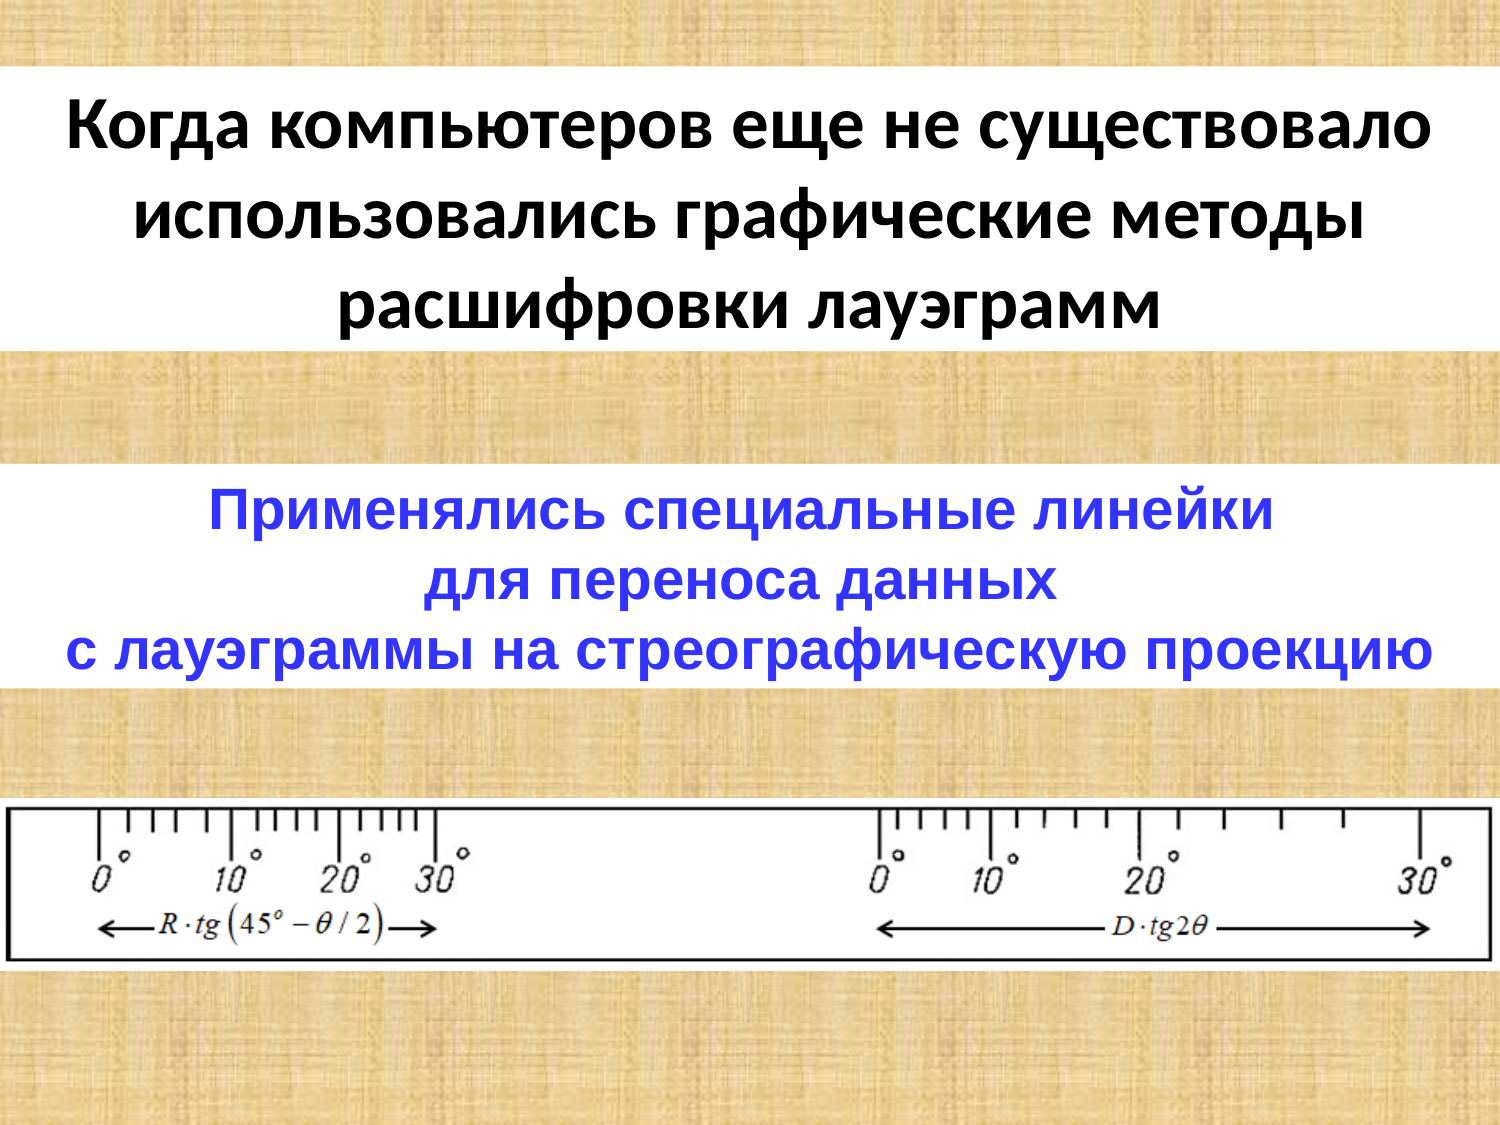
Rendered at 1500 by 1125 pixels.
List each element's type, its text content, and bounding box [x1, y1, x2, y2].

text_box Применялись специальные линейки для переноса данных с лауэграммы на стреографическую проекцию [0, 463, 1500, 689]
picture [0, 352, 1500, 463]
picture [0, 0, 1500, 66]
text_box Когда компьютеров еще не существовало использовались графические методы расшифровки лауэграмм [0, 66, 1500, 352]
picture [0, 689, 1500, 1125]
